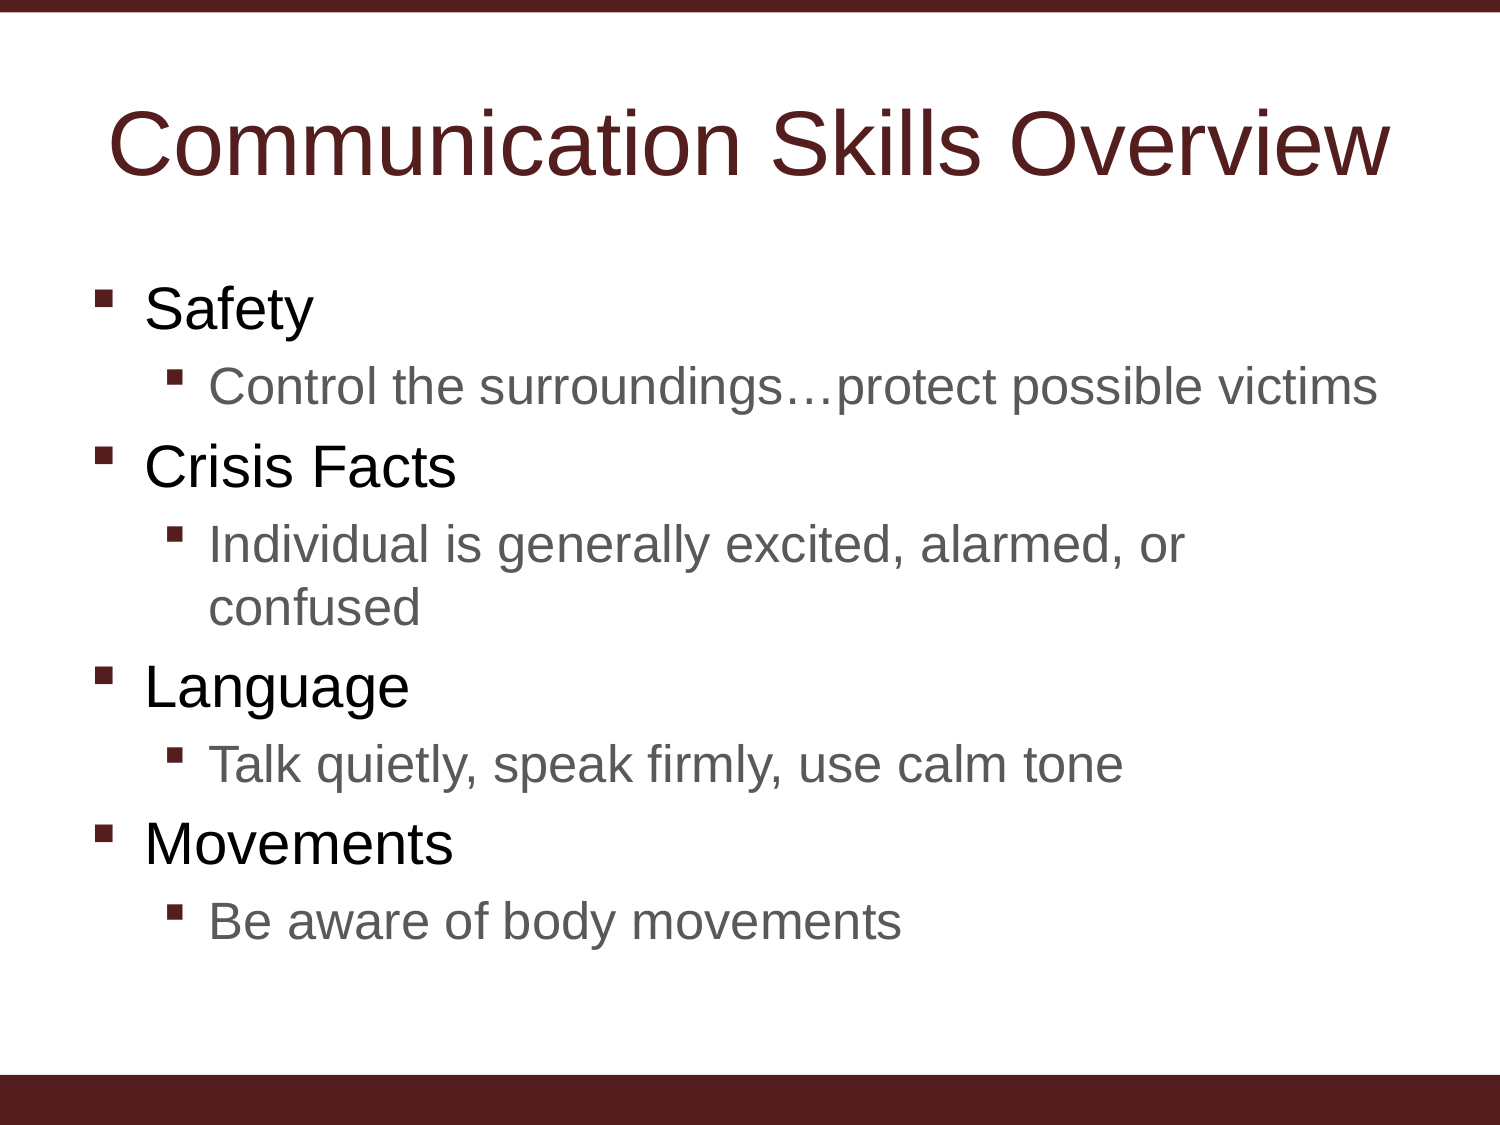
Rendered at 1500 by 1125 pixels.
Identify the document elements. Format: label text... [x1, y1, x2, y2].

list Safety Control the surroundings…protect possible victims Crisis Facts Individual is generally excited, alarmed, or confused Language Talk quietly, speak firmly, use calm tone Movements Be aware of body movements [75, 262, 1425, 1005]
title Communication Skills Overview [75, 45, 1425, 233]
